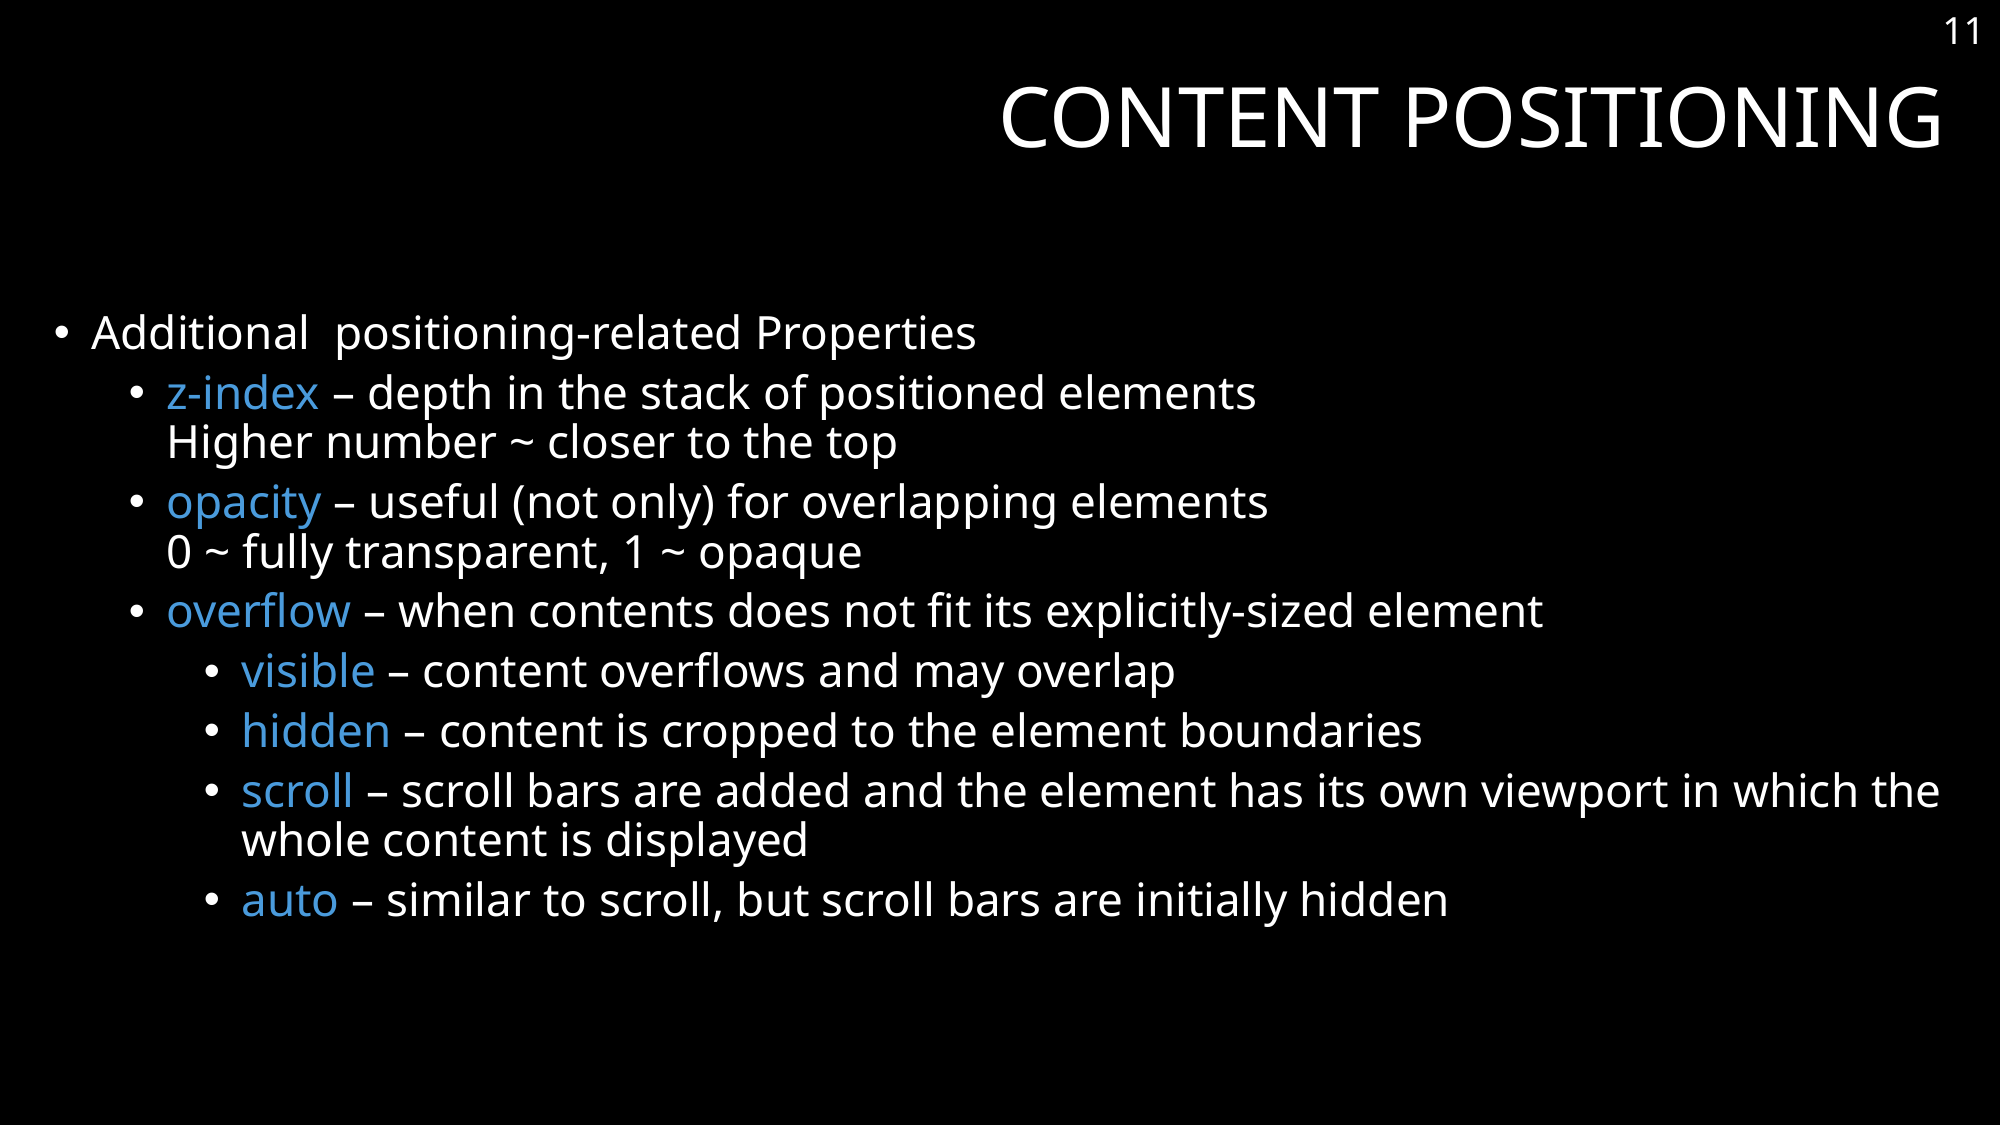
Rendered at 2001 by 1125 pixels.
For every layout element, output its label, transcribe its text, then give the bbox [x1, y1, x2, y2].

slide_number 11 [1567, 0, 2000, 60]
title Content Positioning [39, 68, 1961, 281]
list Additional positioning-related Properties z-index – depth in the stack of positioned elements Higher number ~ closer to the top opacity – useful (not only) for overlapping elements 0 ~ fully transparent, 1 ~ opaque overflow – when contents does not fit its explicitly-sized element visible – content overflows and may overlap hidden – content is cropped to the element boundaries scroll – scroll bars are added and the element has its own viewport in which the whole content is displayed auto – similar to scroll, but scroll bars are initially hidden [39, 302, 1961, 1057]
